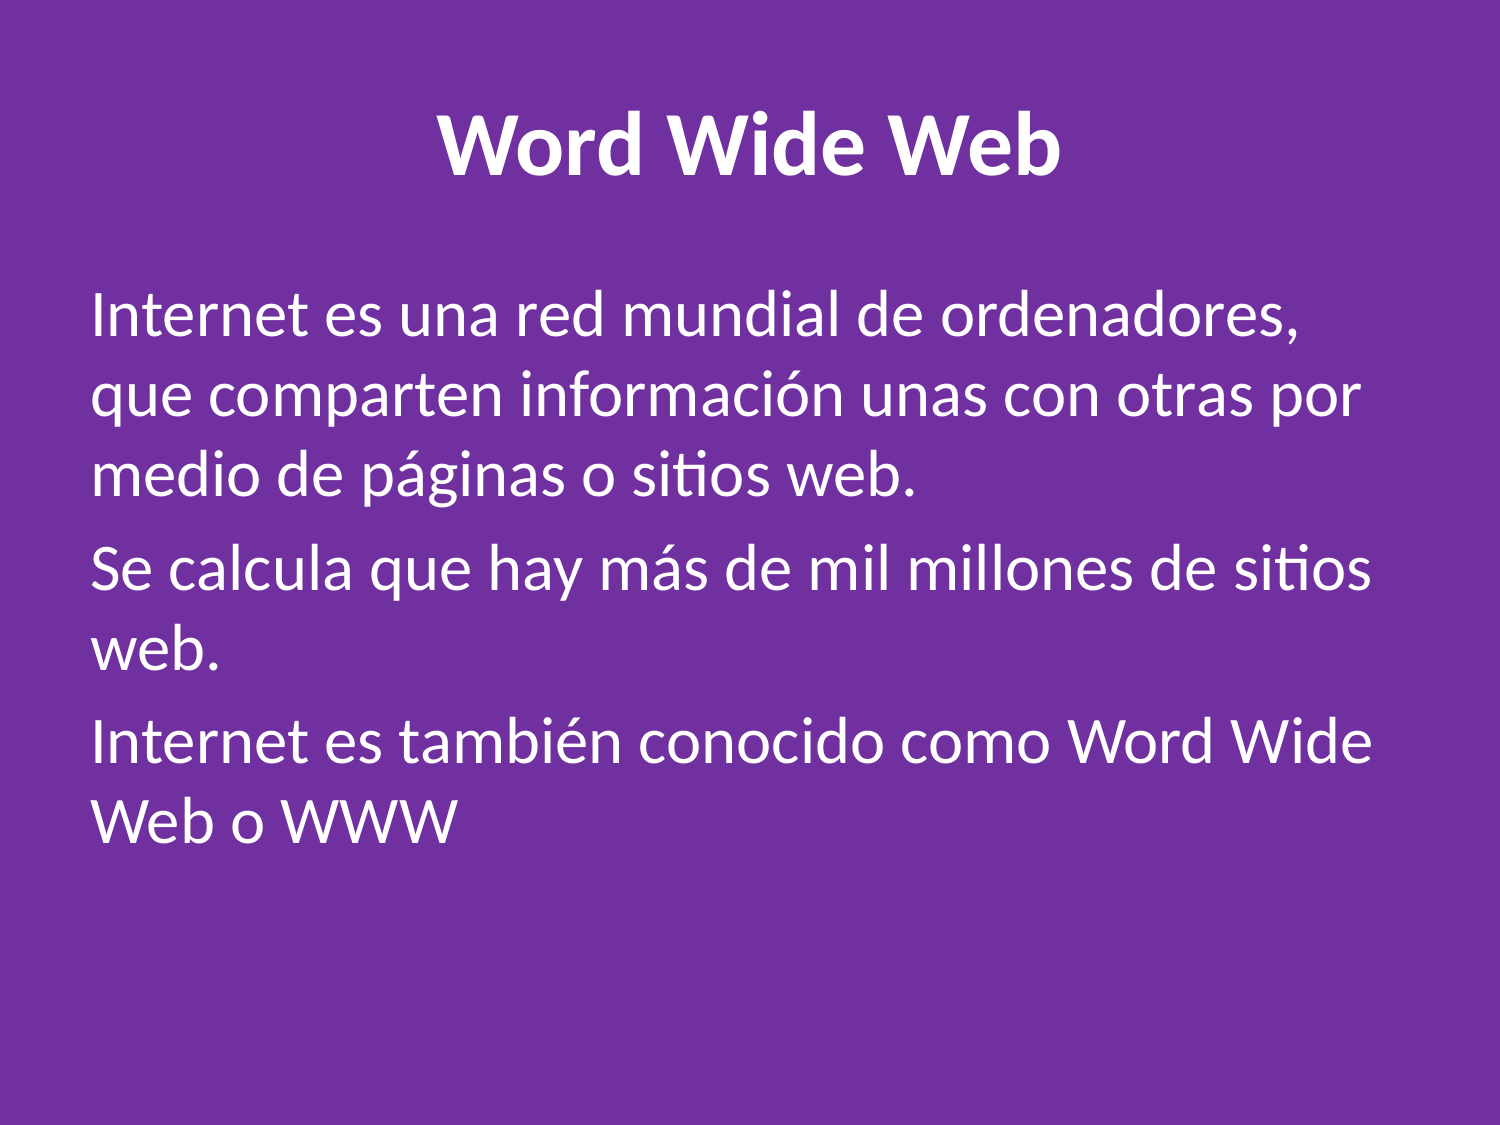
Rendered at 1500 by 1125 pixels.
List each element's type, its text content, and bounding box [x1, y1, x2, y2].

list Internet es una red mundial de ordenadores, que comparten información unas con otras por medio de páginas o sitios web. Se calcula que hay más de mil millones de sitios web. Internet es también conocido como Word Wide Web o WWW [75, 262, 1425, 1005]
title Word Wide Web [75, 45, 1425, 233]
